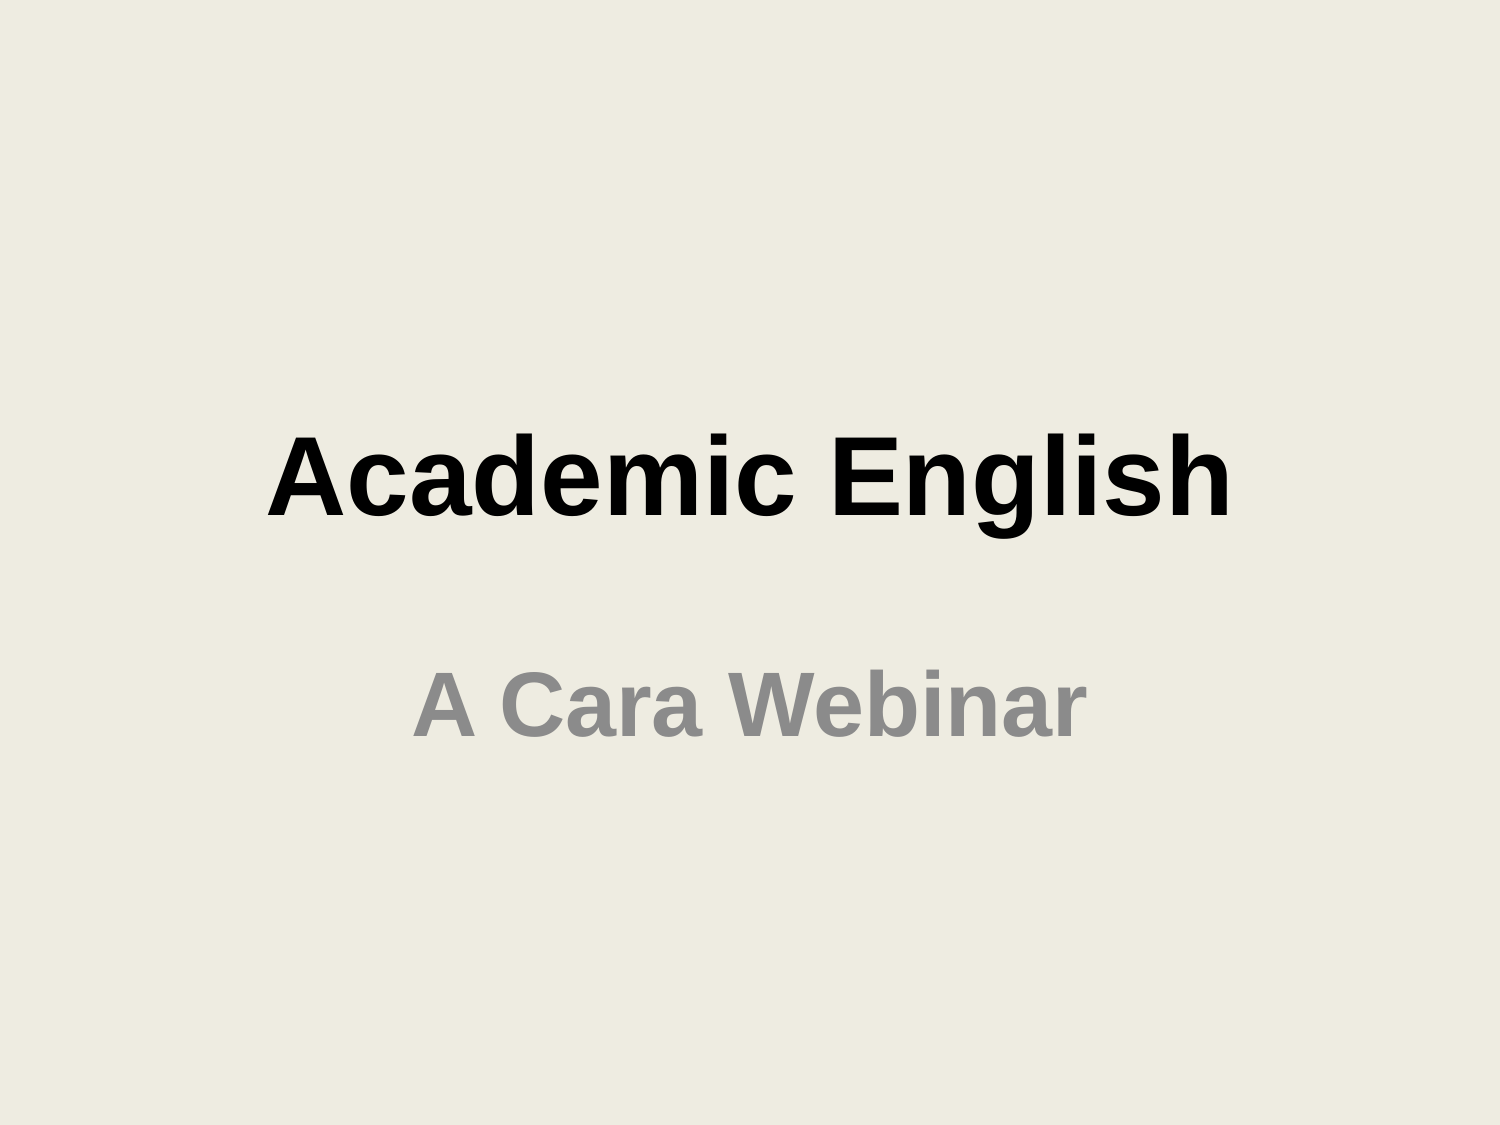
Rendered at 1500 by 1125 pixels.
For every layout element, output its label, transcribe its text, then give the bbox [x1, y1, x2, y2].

title Academic English [112, 349, 1388, 591]
subtitle A Cara Webinar [225, 637, 1275, 925]
